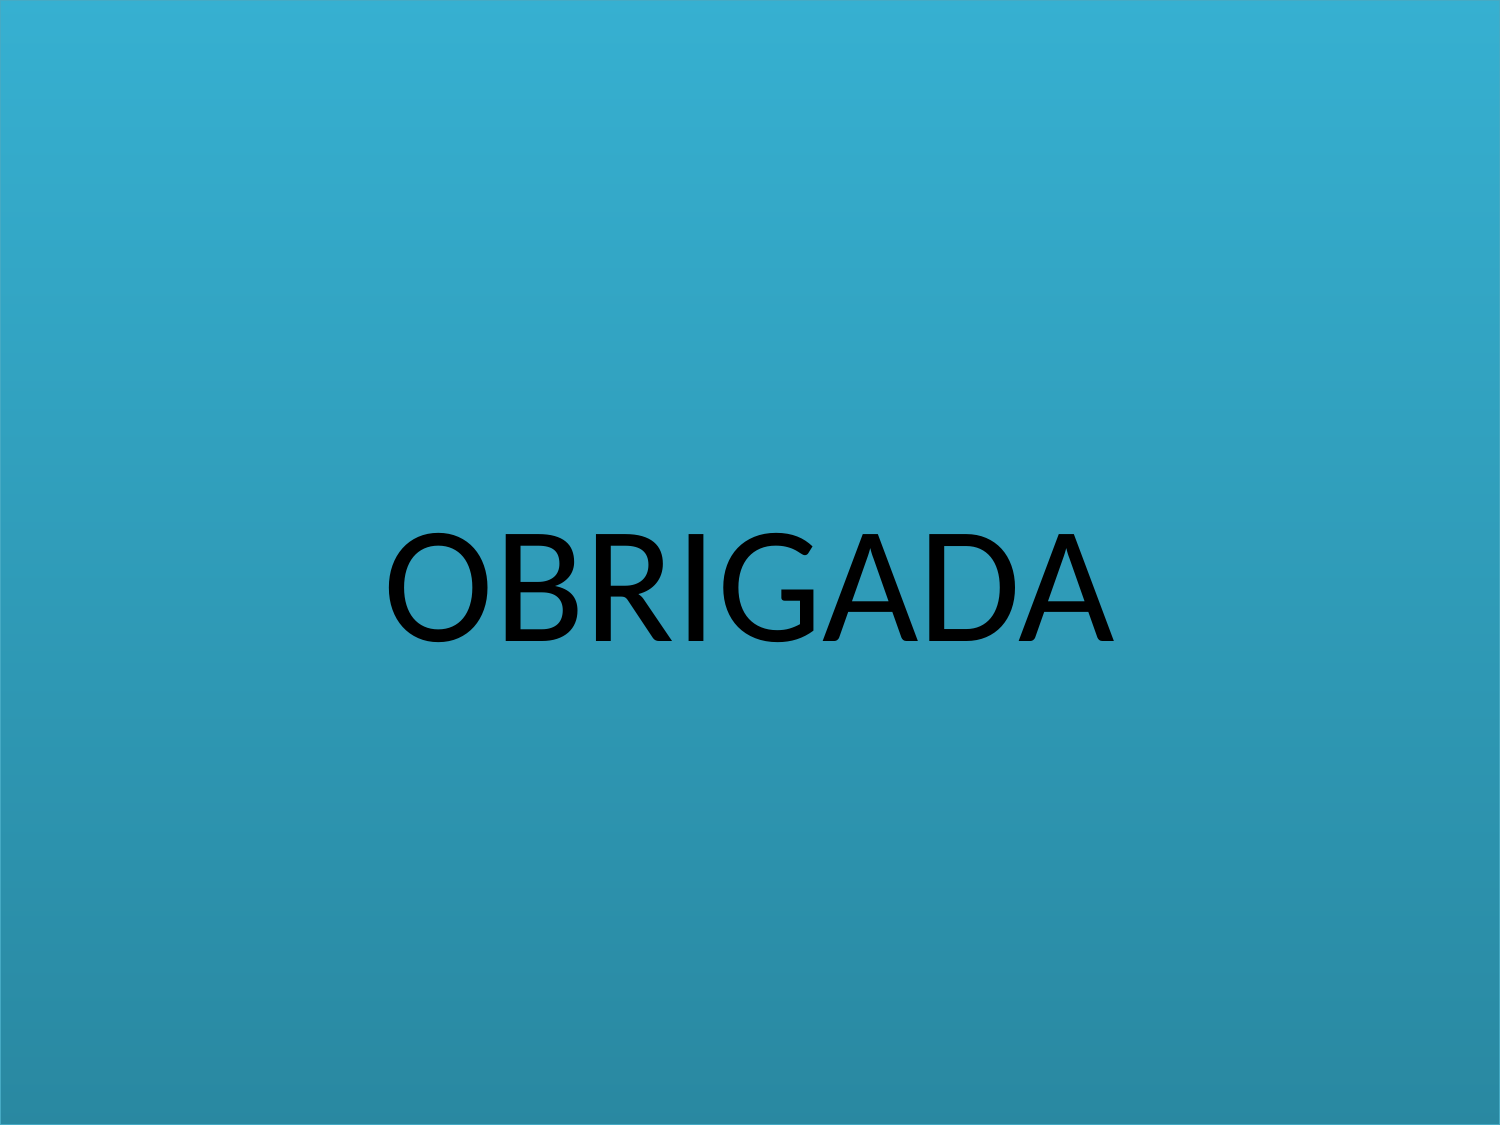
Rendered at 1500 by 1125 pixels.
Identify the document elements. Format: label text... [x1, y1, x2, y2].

list OBRIGADA [0, 0, 1500, 1125]
